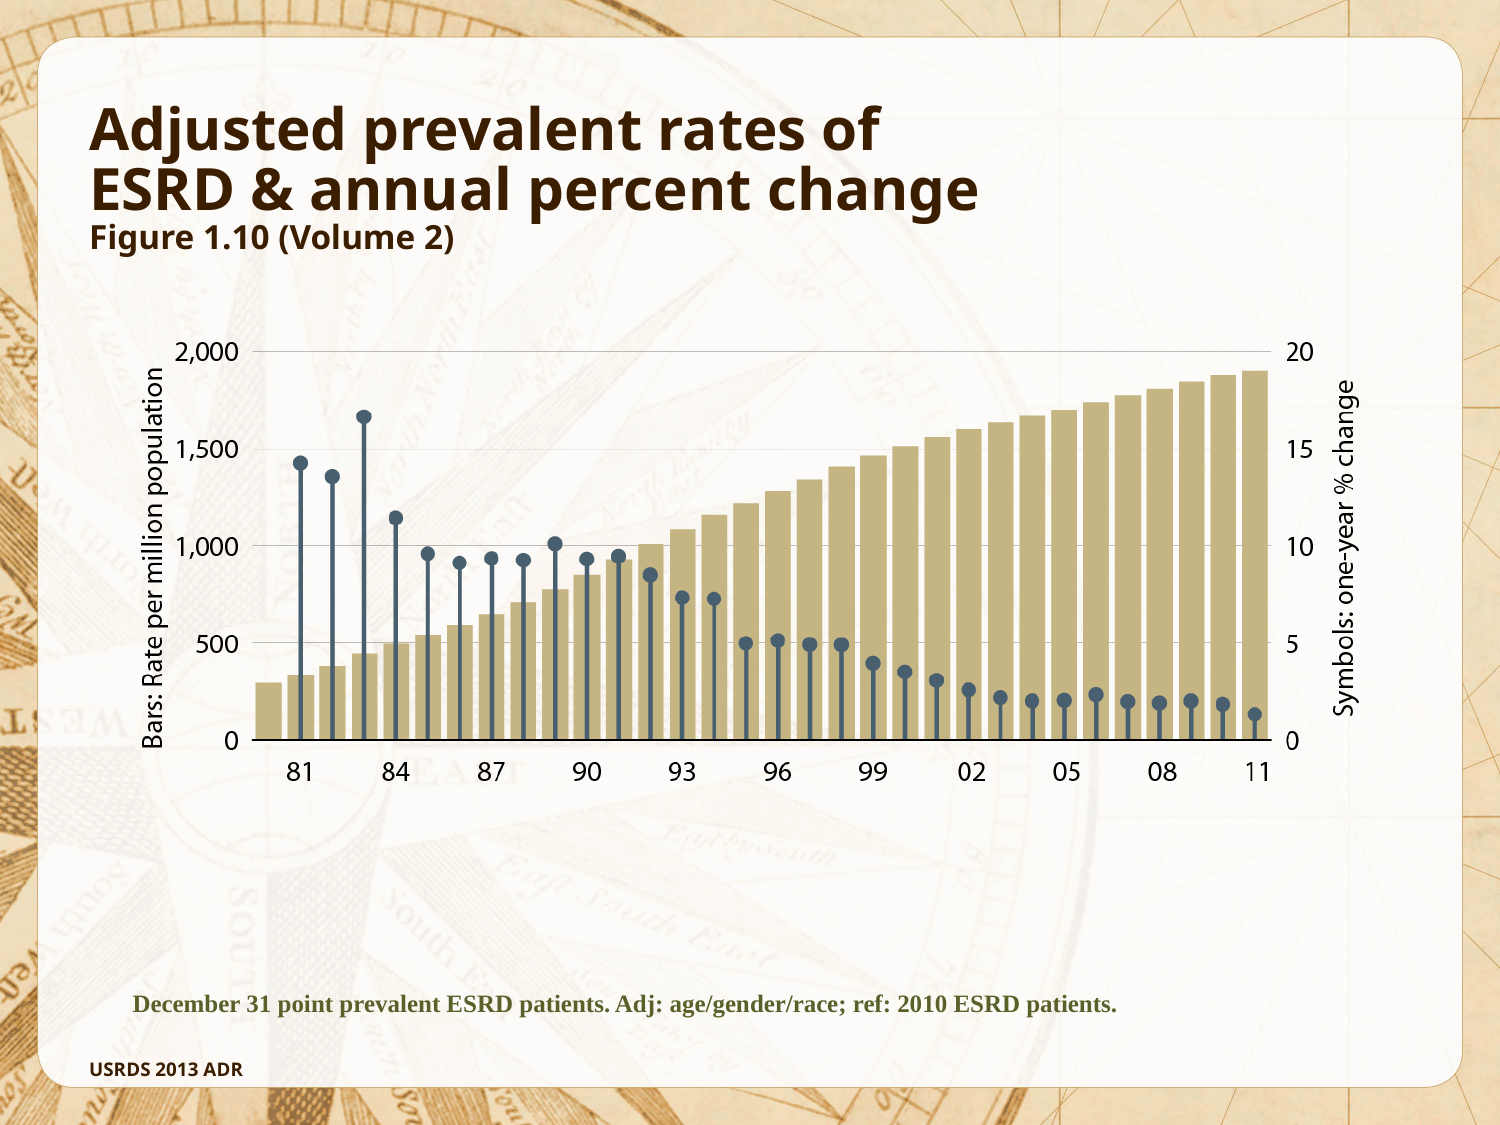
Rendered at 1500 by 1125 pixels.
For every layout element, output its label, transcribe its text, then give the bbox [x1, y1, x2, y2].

picture [0, 0, 1500, 1125]
text_box December 31 point prevalent ESRD patients. Adj: age/gender/race; ref: 2010 ESRD patients. [132, 975, 1226, 1025]
title Adjusted prevalent rates of ESRD & annual percent change Figure 1.10 (Volume 2) [74, 45, 1425, 264]
